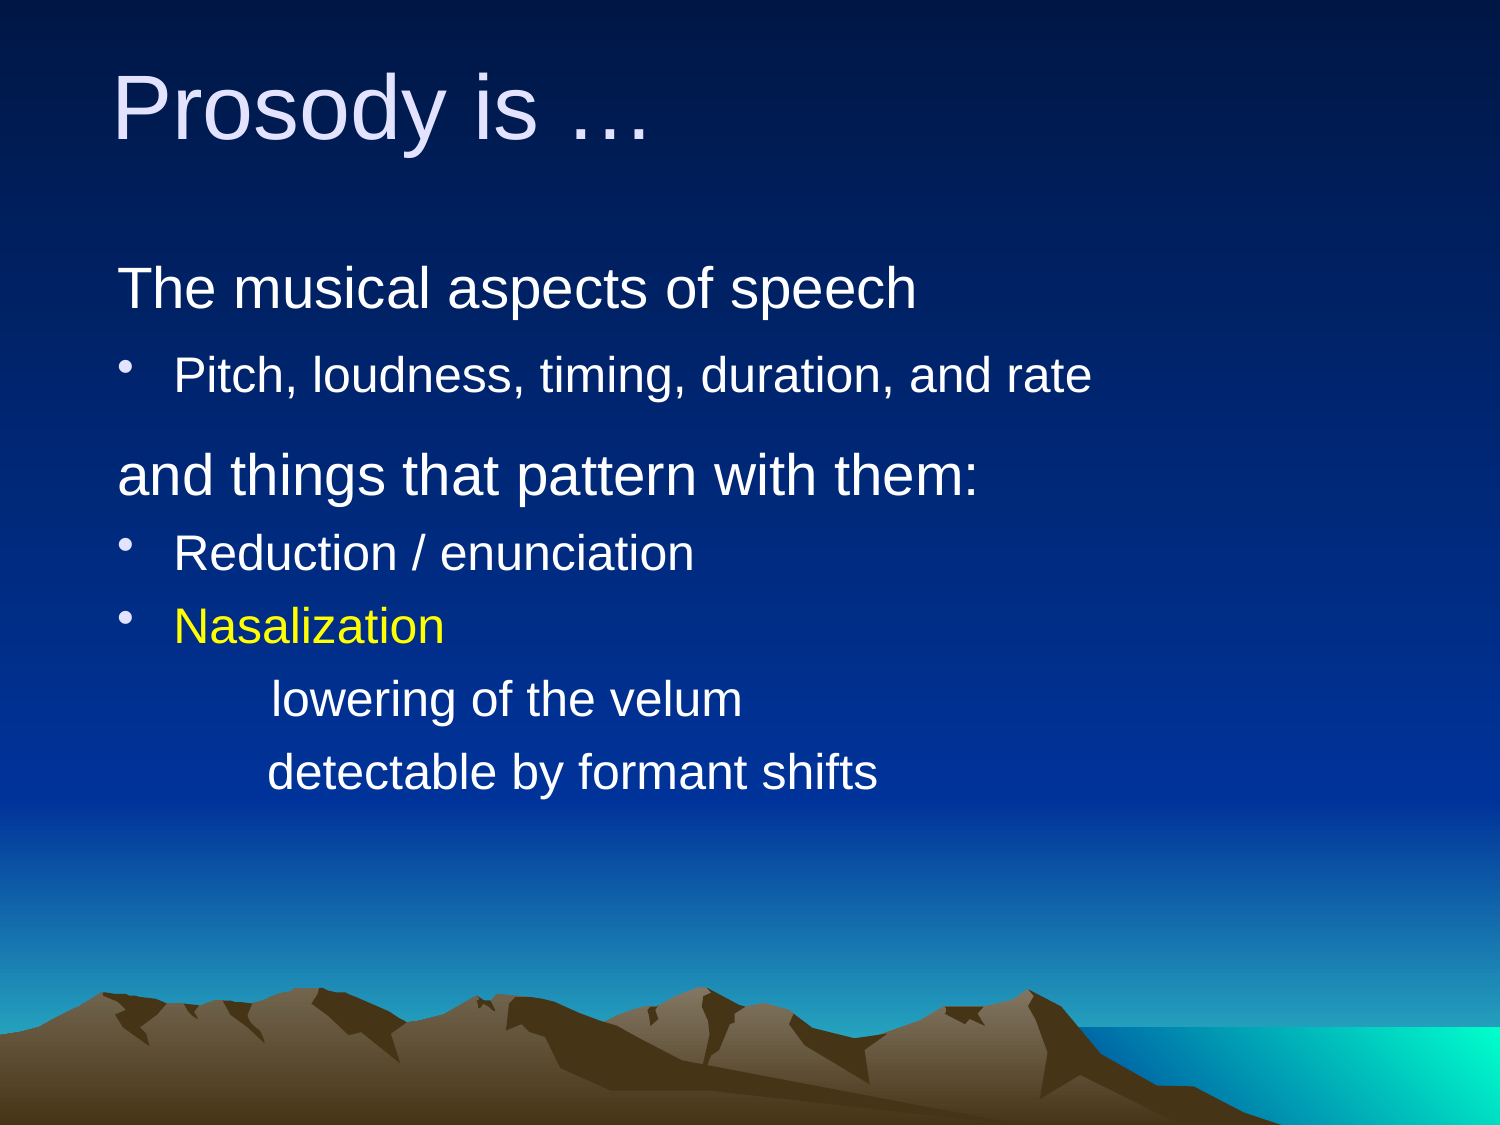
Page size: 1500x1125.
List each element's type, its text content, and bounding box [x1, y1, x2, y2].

title Prosody is … [95, 31, 1245, 174]
list The musical aspects of speech Pitch, loudness, timing, duration, and rate and things that pattern with them: Reduction / enunciation Nasalization lowering of the velum detectable by formant shifts [101, 226, 1408, 1046]
